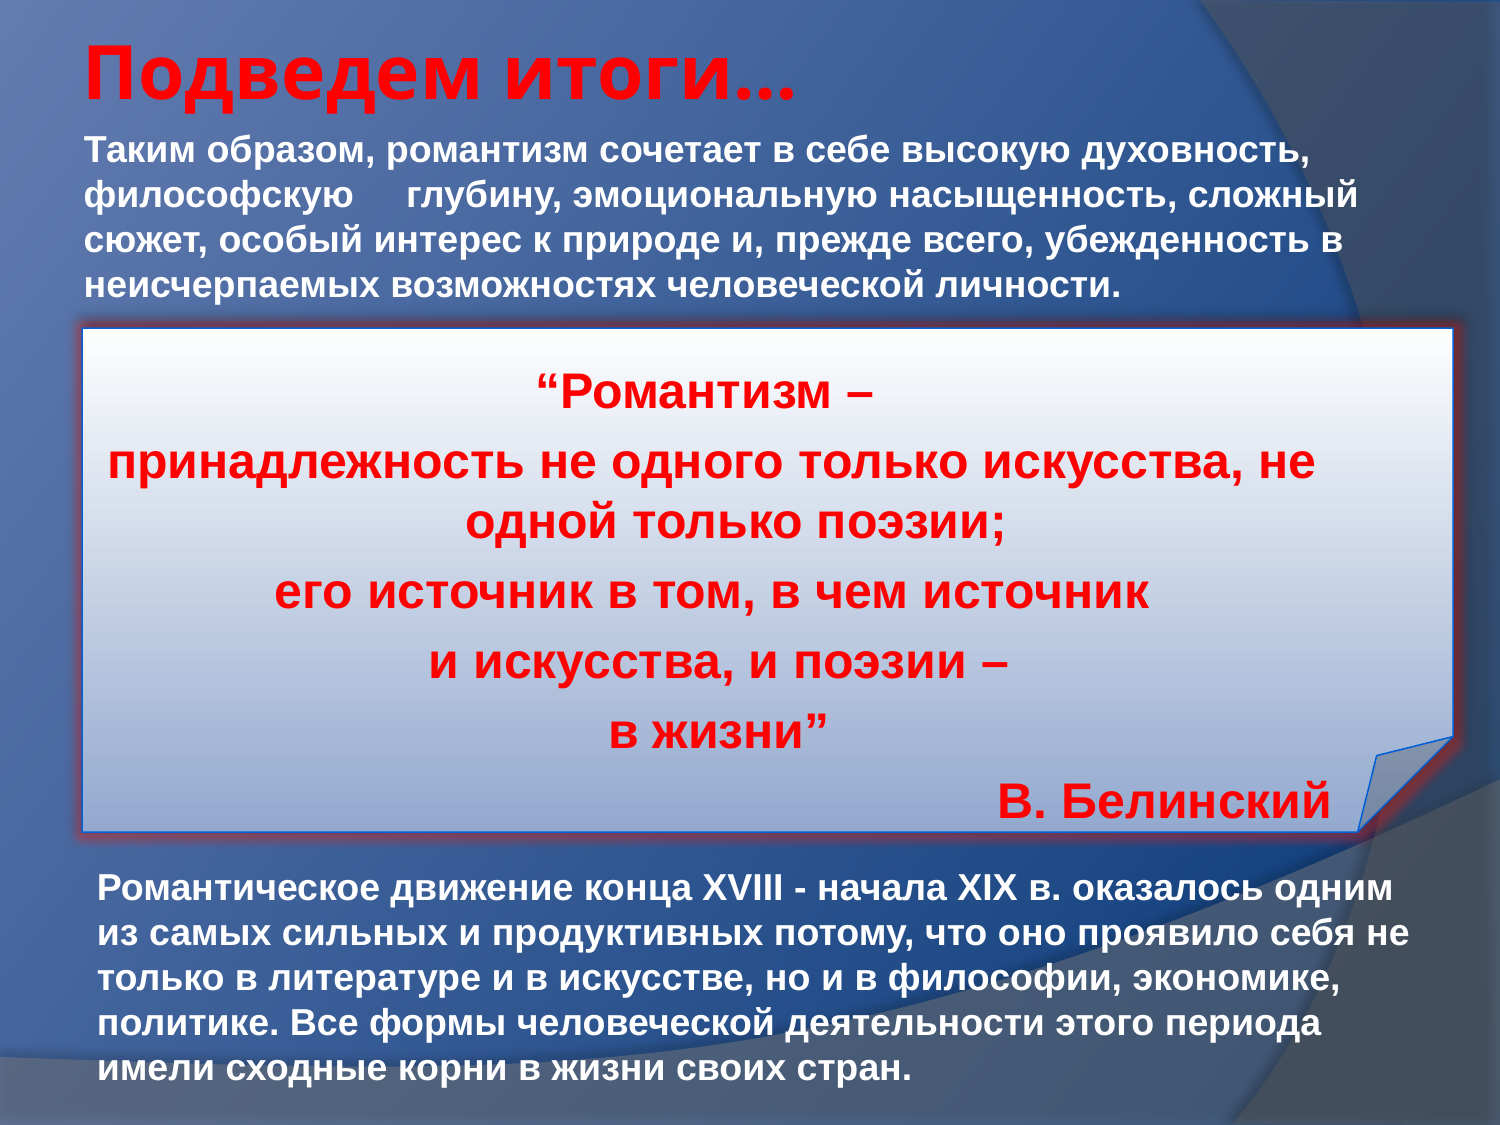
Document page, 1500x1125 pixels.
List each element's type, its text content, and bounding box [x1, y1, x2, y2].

list Таким образом, романтизм сочетает в себе высокую духовность, философскую глубину, эмоциональную насыщенность, сложный сюжет, особый интерес к природе и, прежде всего, убежденность в неисчерпаемых возможностях человеческой личности. [0, 116, 1500, 317]
title Подведем итоги… [74, 44, 1301, 94]
list “Романтизм – принадлежность не одного только искусства, не одной только поэзии; его источник в том, в чем источник и искусства, и поэзии – в жизни” В. Белинский [70, 317, 1348, 798]
text_box Романтическое движение конца XVIII - начала XIX в. оказалось одним из самых сильных и продуктивных потому, что оно проявило себя не только в литературе и в искусстве, но и в философии, экономике, политике. Все формы человеческой деятельности этого периода имели сходные корни в жизни своих стран. [82, 855, 1454, 1096]
text_box [81, 327, 1454, 833]
